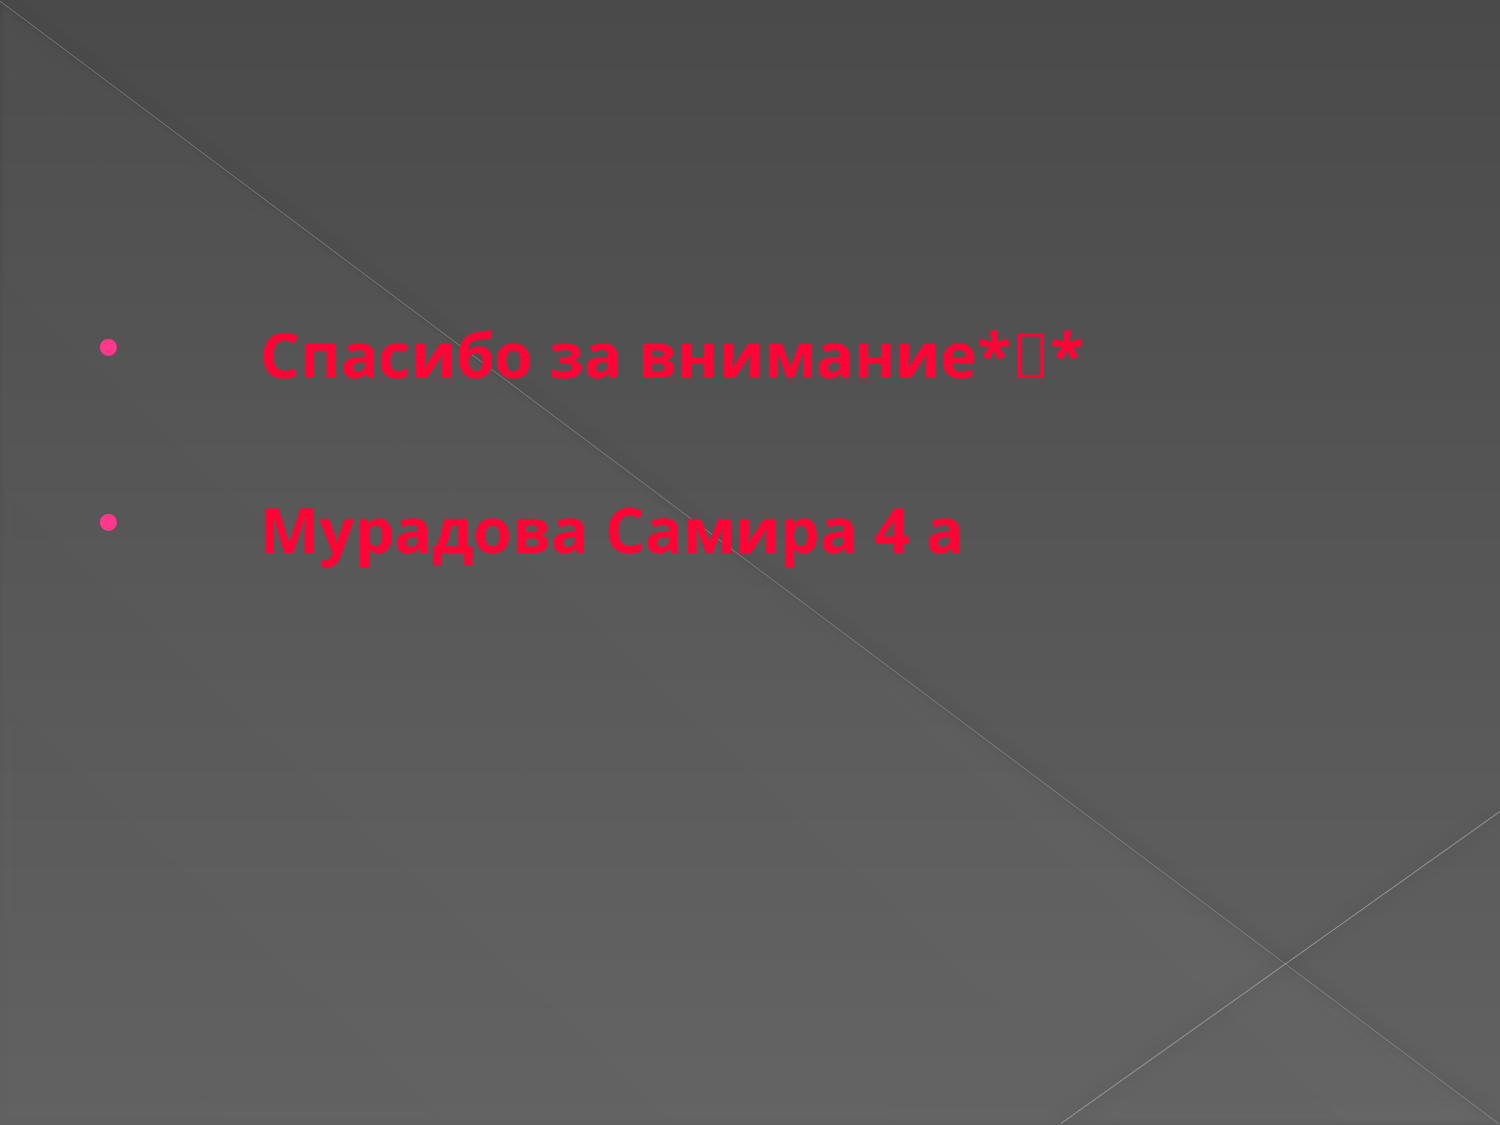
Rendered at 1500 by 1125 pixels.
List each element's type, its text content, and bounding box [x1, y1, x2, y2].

list Спасибо за внимание** Мурадова Самира 4 а [75, 308, 1425, 1059]
